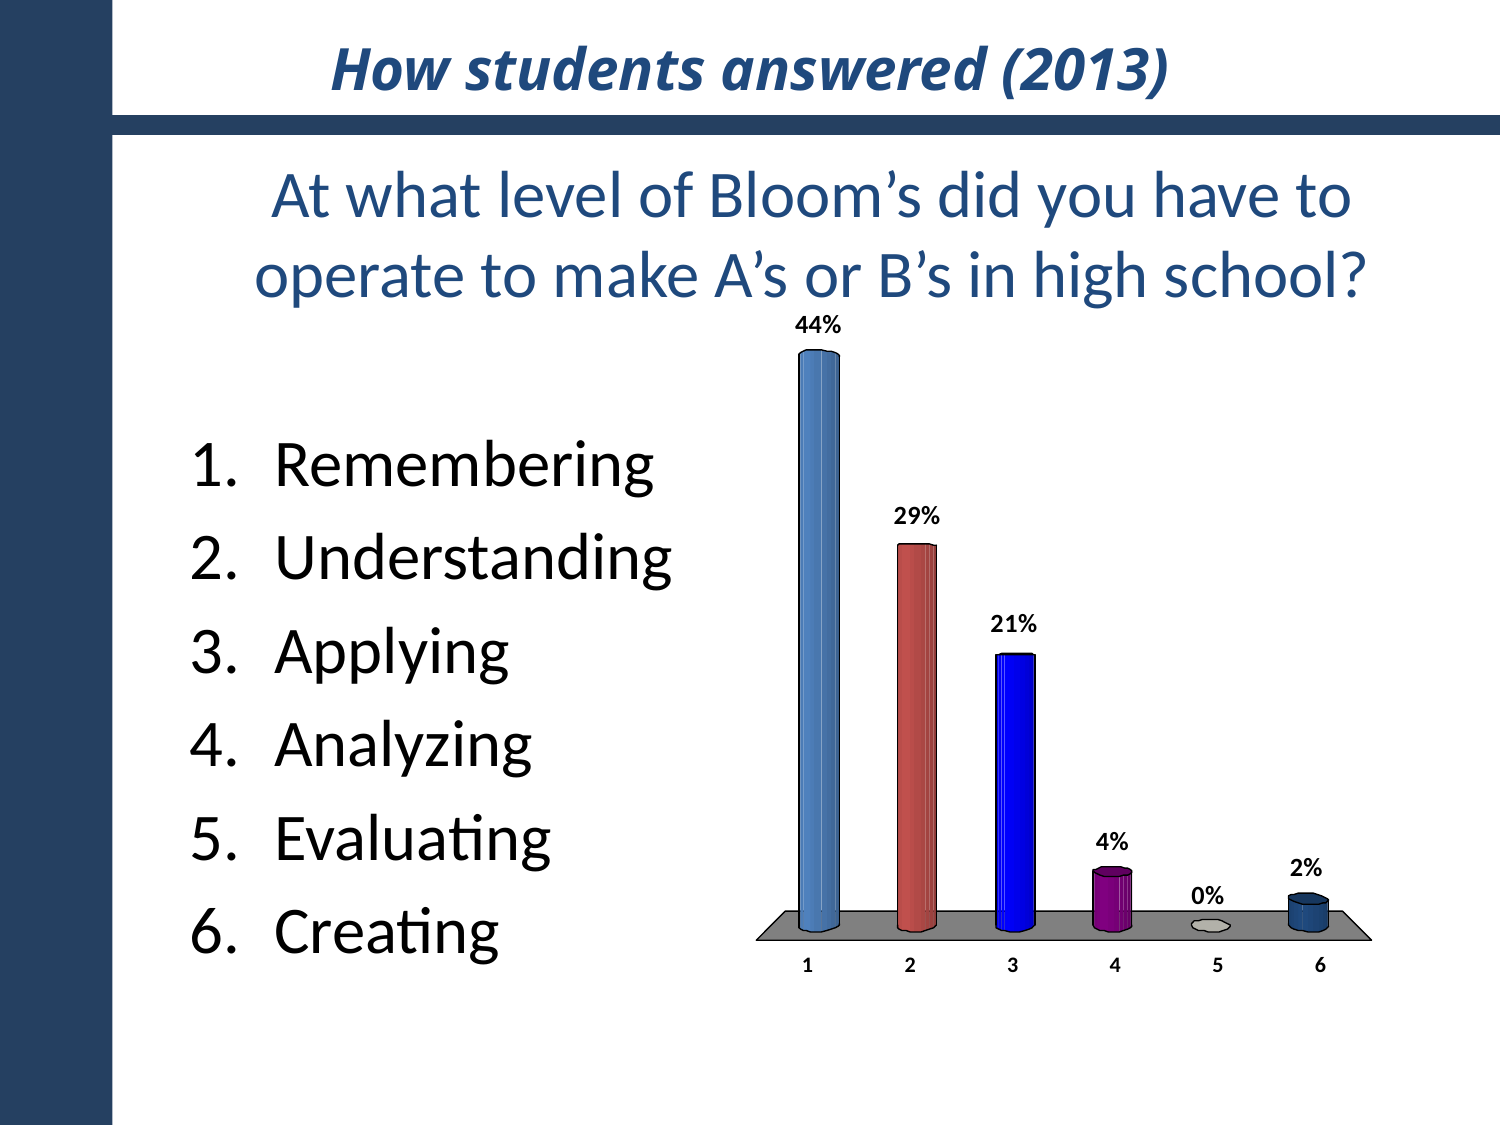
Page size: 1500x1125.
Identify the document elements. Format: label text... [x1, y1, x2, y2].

text_box How students answered (2013) [224, 24, 1275, 110]
title At what level of Bloom’s did you have to operate to make A’s or B’s in high school? [174, 137, 1450, 325]
list Remembering Understanding Applying Analyzing Evaluating Creating [174, 412, 734, 1088]
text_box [739, 270, 1500, 1125]
text_box [0, 0, 115, 1125]
